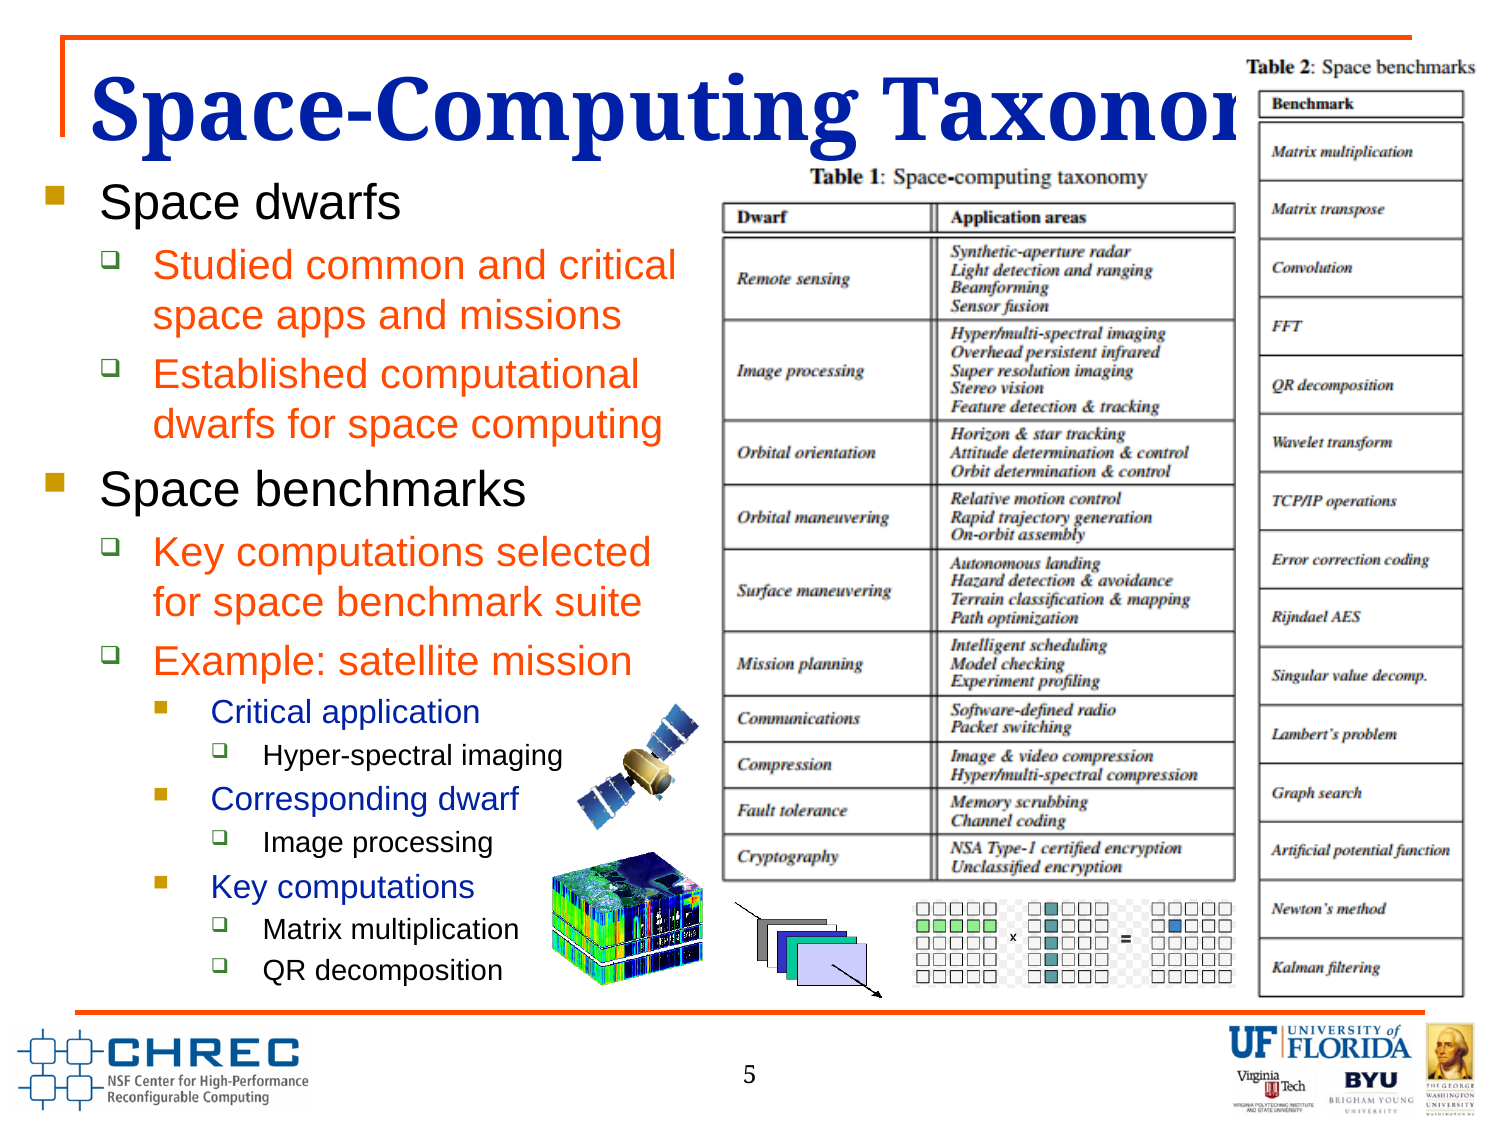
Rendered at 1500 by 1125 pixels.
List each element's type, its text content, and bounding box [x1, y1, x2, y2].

slide_number 5 [599, 1024, 901, 1101]
picture [537, 49, 1487, 1010]
title Space-Computing Taxonomy [74, 45, 1426, 162]
picture [574, 697, 701, 838]
picture [1224, 1021, 1475, 1117]
picture [724, 899, 888, 1001]
list Space dwarfs Studied common and critical space apps and missions Established computational dwarfs for space computing Space benchmarks Key computations selected for space benchmark suite Example: satellite mission Critical application Hyper-spectral imaging Corresponding dwarf Image processing Key computations Matrix multiplication QR decomposition [27, 162, 719, 1001]
picture [12, 1026, 313, 1112]
